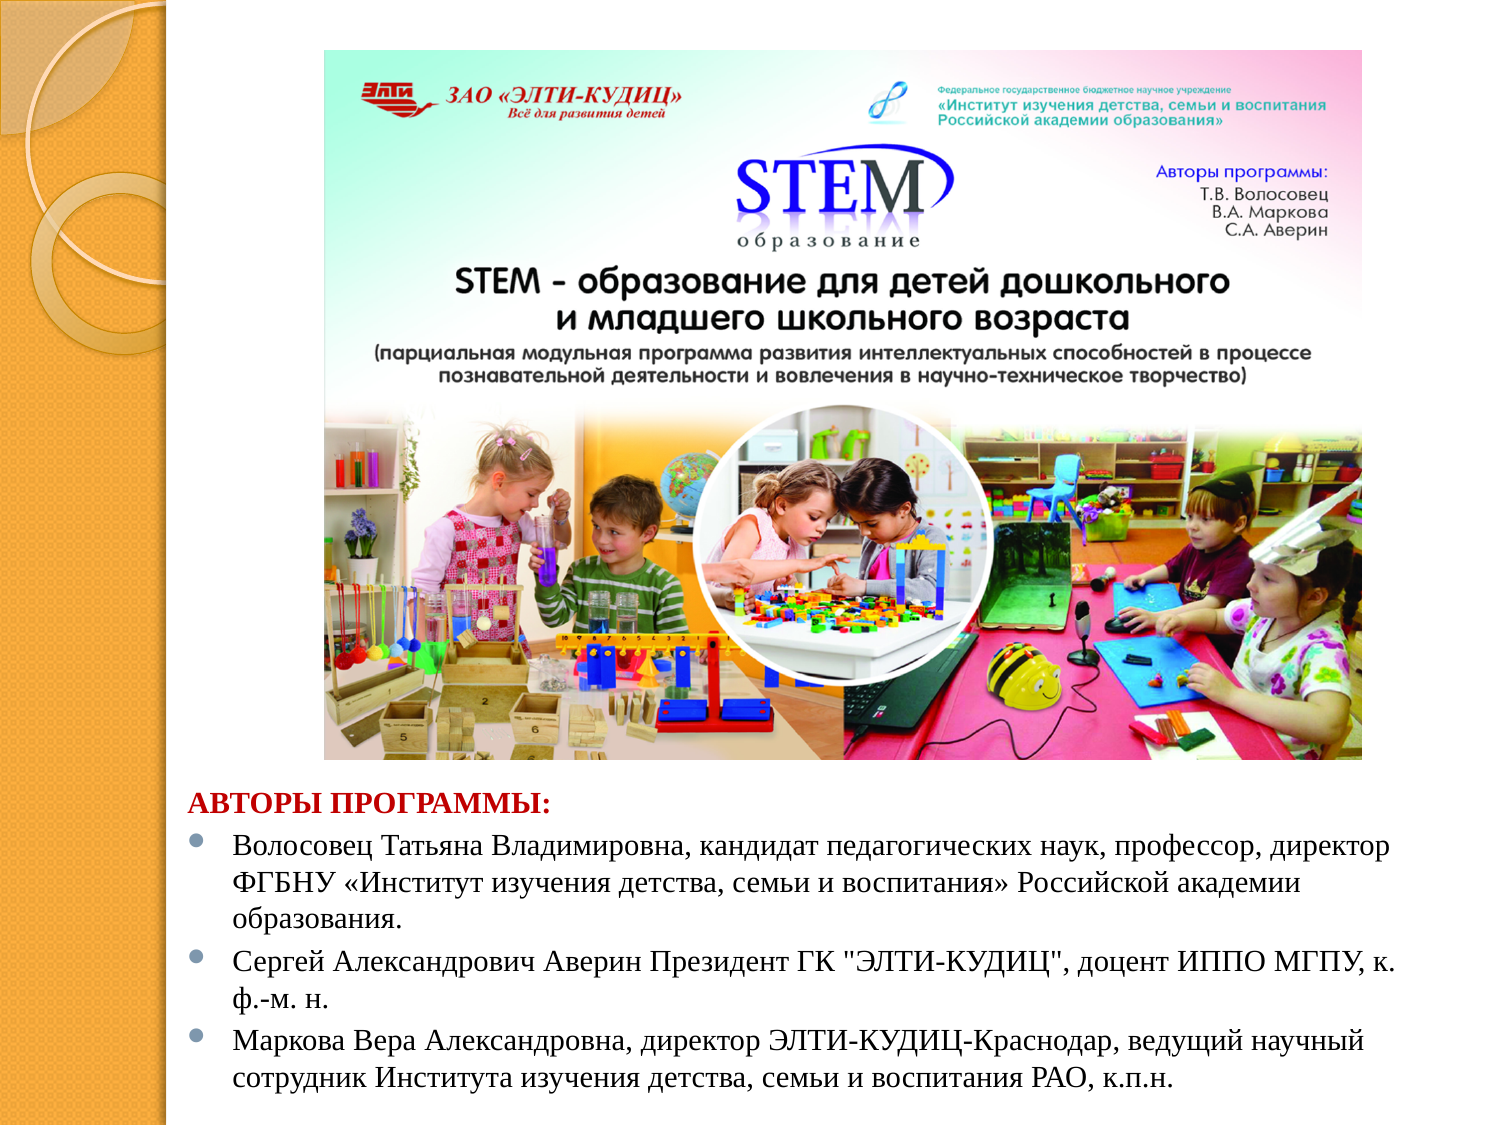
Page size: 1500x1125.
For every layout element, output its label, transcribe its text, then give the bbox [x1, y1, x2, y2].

picture [324, 50, 1363, 760]
list АВТОРЫ ПРОГРАММЫ: Волосовец Татьяна Владимировна, кандидат педагогических наук, профессор, директор ФГБНУ «Институт изучения детства, семьи и воспитания» Российской академии образования. Сергей Александрович Аверин Президент ГК "ЭЛТИ-КУДИЦ", доцент ИППО МГПУ, к. ф.-м. н. Маркова Вера Александровна, директор ЭЛТИ-КУДИЦ-Краснодар, ведущий научный сотрудник Института изучения детства, семьи и воспитания РАО, к.п.н. [159, 775, 1424, 1106]
